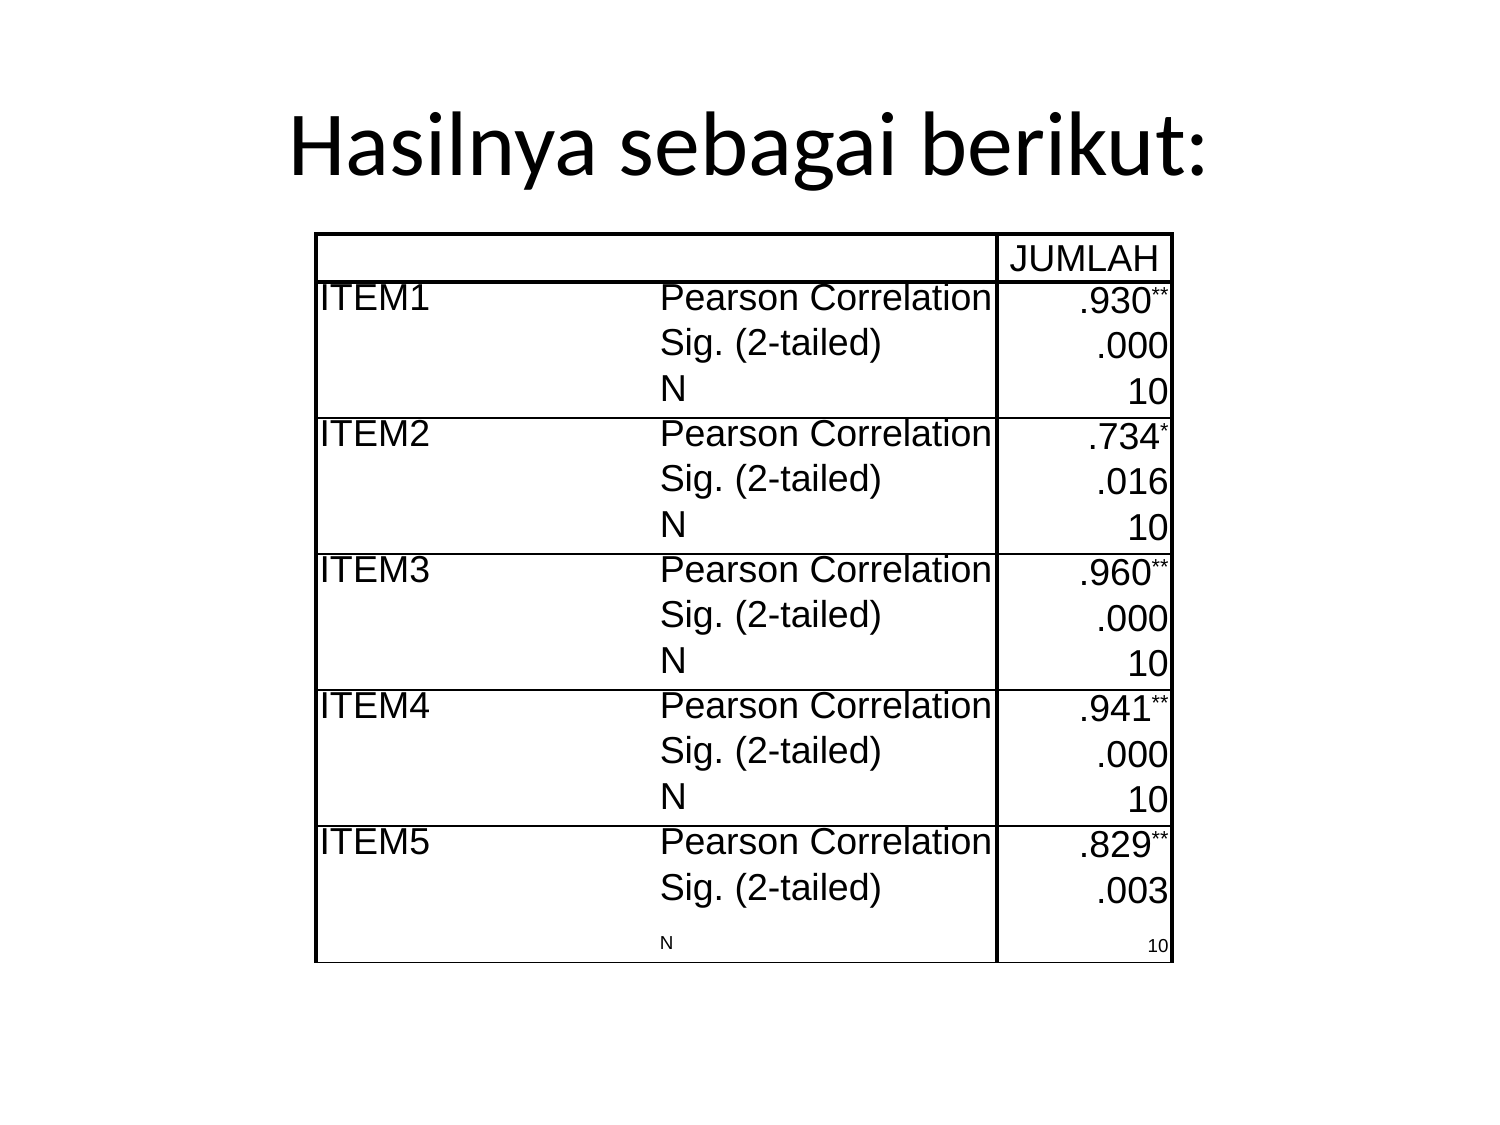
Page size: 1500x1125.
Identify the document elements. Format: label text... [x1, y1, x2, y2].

table_cell Pearson Correlation [657, 284, 995, 327]
table_cell 10 [999, 781, 1170, 825]
table_cell .000 [999, 327, 1170, 373]
table_cell Sig. (2-tailed) [657, 872, 995, 917]
table_cell .829** [999, 827, 1170, 872]
table_cell N [657, 645, 995, 689]
title Hasilnya sebagai berikut: [75, 45, 1425, 233]
table_cell .000 [999, 736, 1170, 781]
table_cell N [657, 917, 995, 962]
table_cell ITEM4 [318, 691, 657, 825]
table_cell 10 [999, 917, 1170, 962]
table_cell Pearson Correlation [657, 827, 995, 872]
table_cell .930** [999, 284, 1170, 327]
table_cell 10 [999, 509, 1170, 553]
table_cell Sig. (2-tailed) [657, 736, 995, 781]
table_cell Pearson Correlation [657, 691, 995, 736]
table_cell .960** [999, 555, 1170, 600]
table_cell .000 [999, 600, 1170, 645]
table_cell ITEM2 [318, 419, 657, 553]
table_cell Pearson Correlation [657, 419, 995, 464]
table_cell ITEM1 [318, 284, 657, 417]
table_header JUMLAH [999, 236, 1170, 280]
table_cell .941** [999, 691, 1170, 736]
table_cell .003 [999, 872, 1170, 917]
table_header [657, 236, 995, 280]
table_cell ITEM3 [318, 555, 657, 689]
table_cell .734* [999, 419, 1170, 464]
table_cell .016 [999, 464, 1170, 509]
table_cell Sig. (2-tailed) [657, 327, 995, 373]
table_cell N [657, 509, 995, 553]
table_cell ITEM5 [318, 827, 657, 962]
table_cell Sig. (2-tailed) [657, 464, 995, 509]
table_cell Pearson Correlation [657, 555, 995, 600]
table_cell Sig. (2-tailed) [657, 600, 995, 645]
table_cell N [657, 781, 995, 825]
table_cell 10 [999, 645, 1170, 689]
table_header [318, 236, 657, 280]
table_cell N [657, 373, 995, 417]
table_cell 10 [999, 373, 1170, 417]
